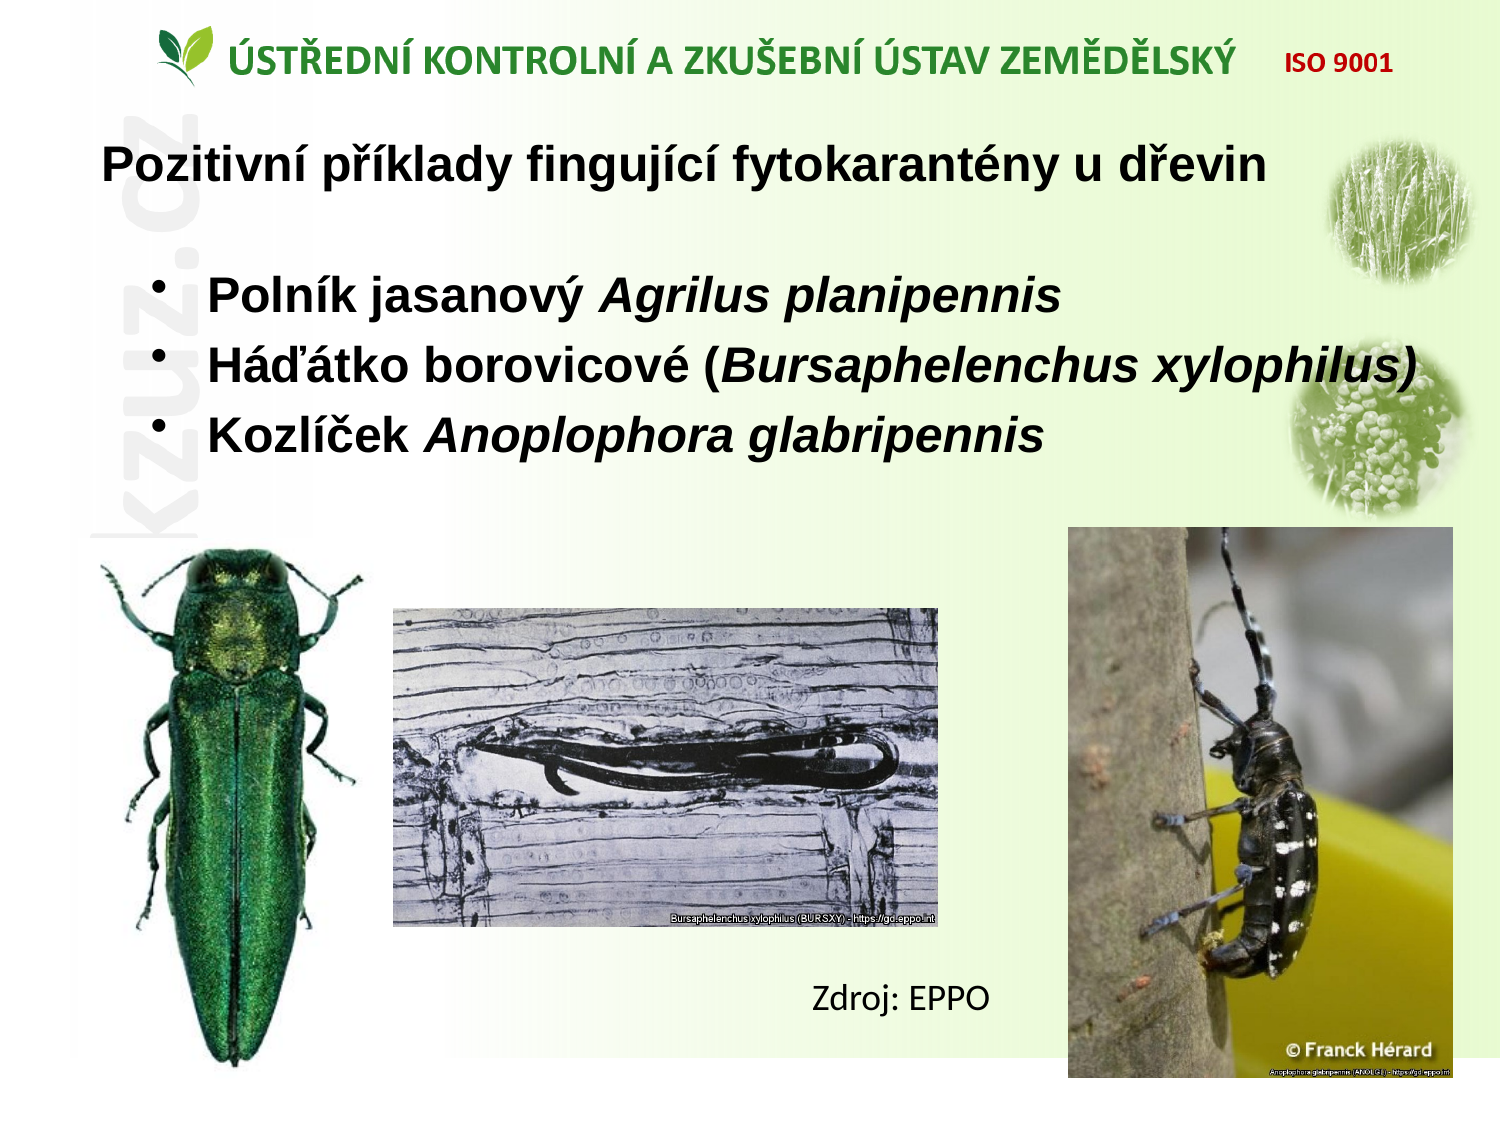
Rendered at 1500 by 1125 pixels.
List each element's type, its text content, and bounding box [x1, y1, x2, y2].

text_box Pozitivní příklady fingující fytokarantény u dřevin [17, 113, 1368, 209]
picture [0, 0, 1500, 1125]
text_box Zdroj: EPPO [797, 965, 1048, 1026]
text_box Polník jasanový Agrilus planipennis Háďátko borovicové (Bursaphelenchus xylophilus) Kozlíček Anoplophora glabripennis [135, 254, 1453, 962]
